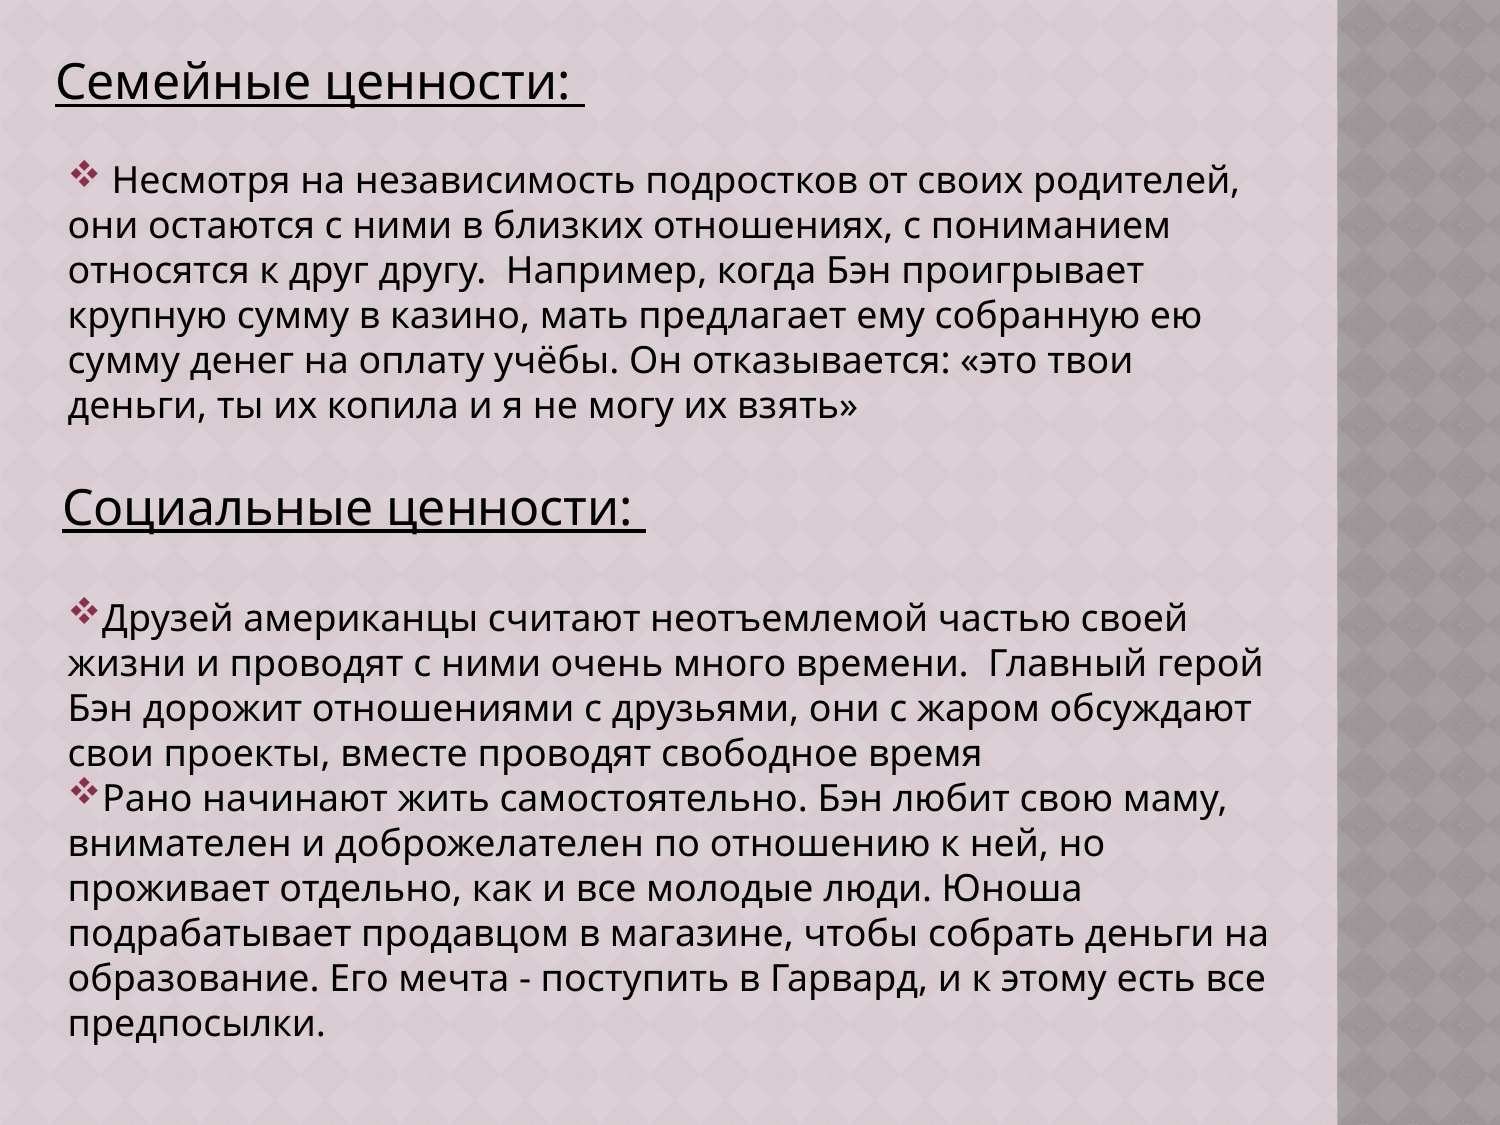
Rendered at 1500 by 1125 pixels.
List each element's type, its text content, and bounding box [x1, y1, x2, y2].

text_box Друзей американцы считают неотъемлемой частью своей жизни и проводят с ними очень много времени. Главный герой Бэн дорожит отношениями с друзьями, они с жаром обсуждают свои проекты, вместе проводят свободное время Рано начинают жить самостоятельно. Бэн любит свою маму, внимателен и доброжелателен по отношению к ней, но проживает отдельно, как и все молодые люди. Юноша подрабатывает продавцом в магазине, чтобы собрать деньги на образование. Его мечта - поступить в Гарвард, и к этому есть все предпосылки. [53, 586, 1317, 1051]
text_box Социальные ценности: [47, 467, 662, 543]
text_box Несмотря на независимость подростков от своих родителей, они остаются с ними в близких отношениях, с пониманием относятся к друг другу. Например, когда Бэн проигрывает крупную сумму в казино, мать предлагает ему собранную ею сумму денег на оплату учёбы. Он отказывается: «это твои деньги, ты их копила и я не могу их взять» [53, 148, 1282, 434]
text_box Семейные ценности: [40, 42, 600, 118]
